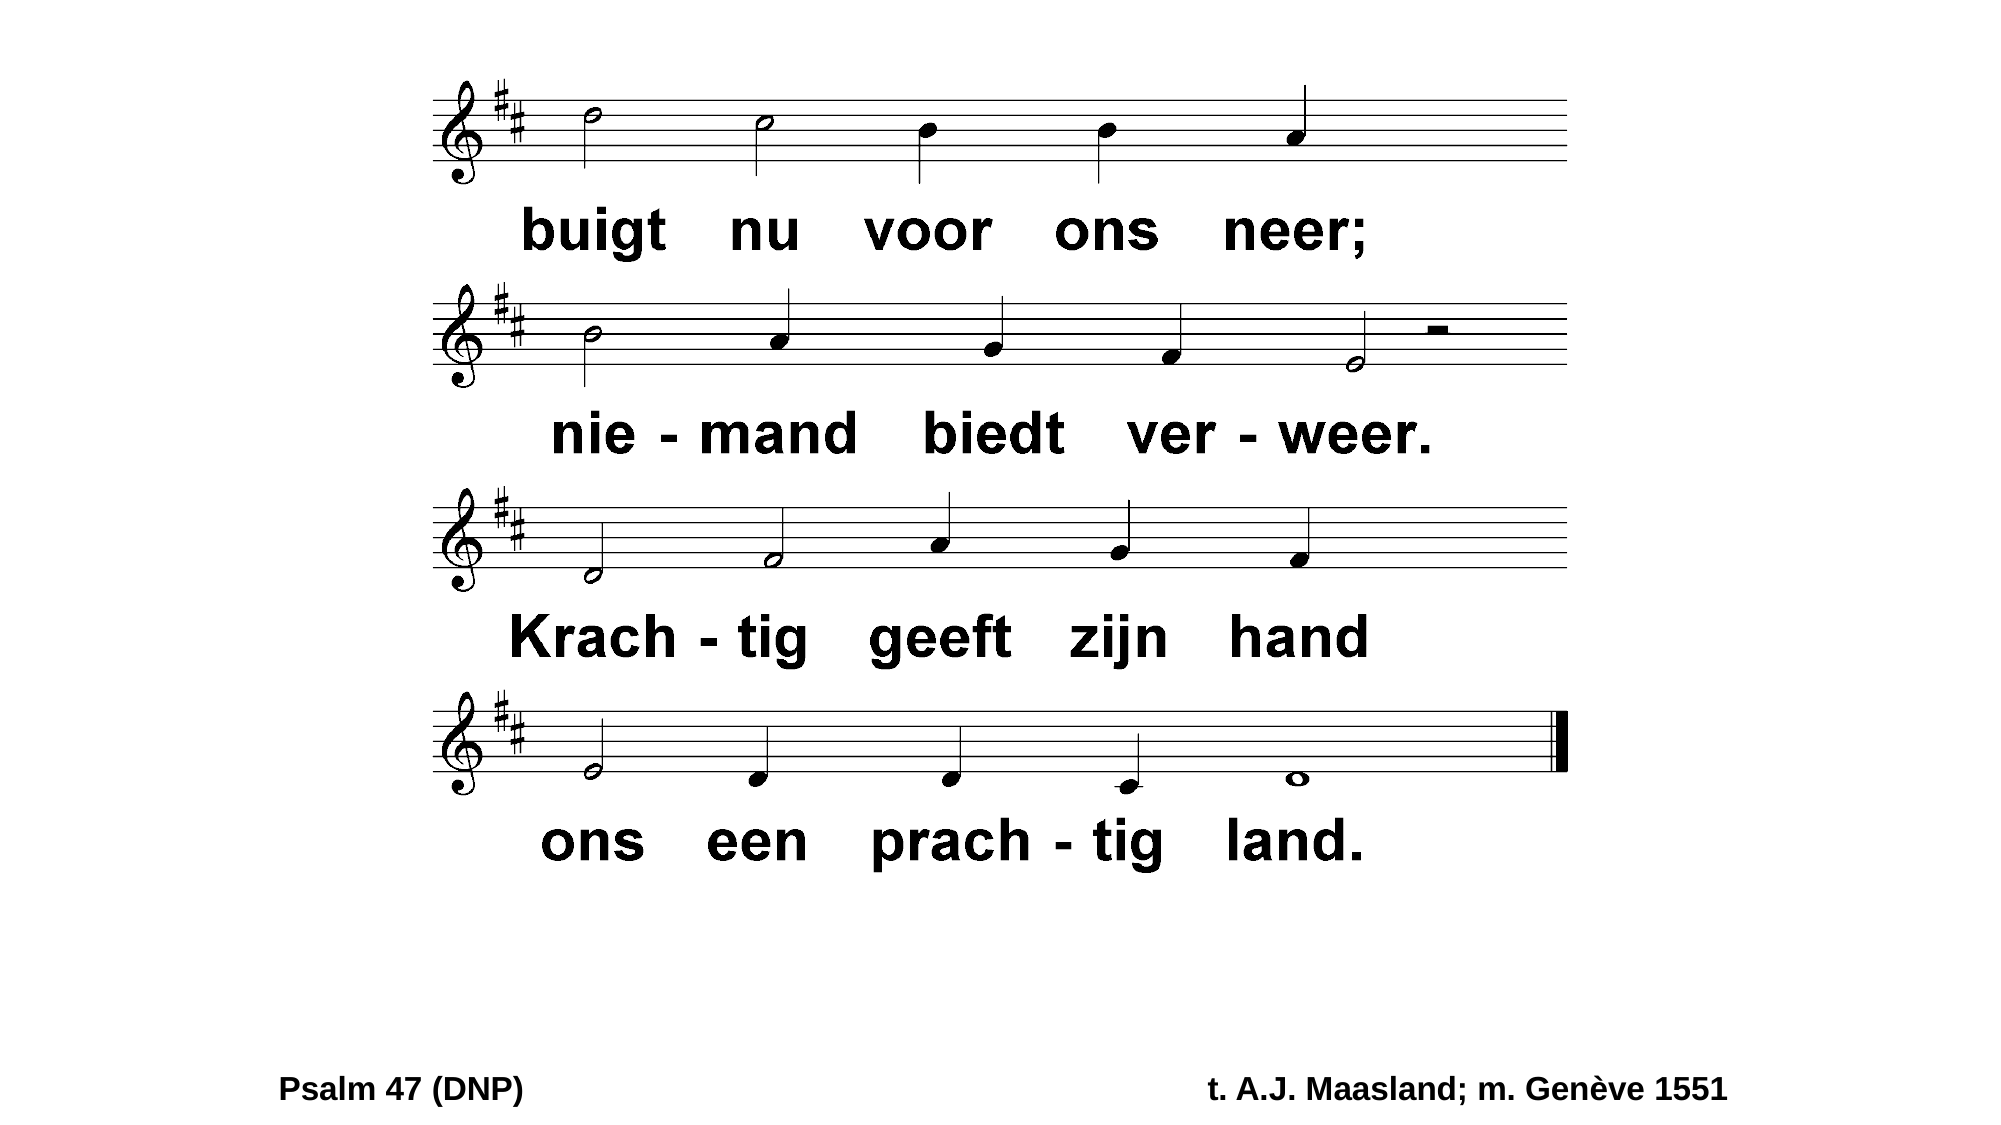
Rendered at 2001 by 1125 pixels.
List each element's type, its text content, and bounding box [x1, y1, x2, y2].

picture [416, 62, 1584, 889]
text_box Psalm 47 (DNP) t. A.J. Maasland; m. Genève 1551 [263, 1059, 1745, 1115]
